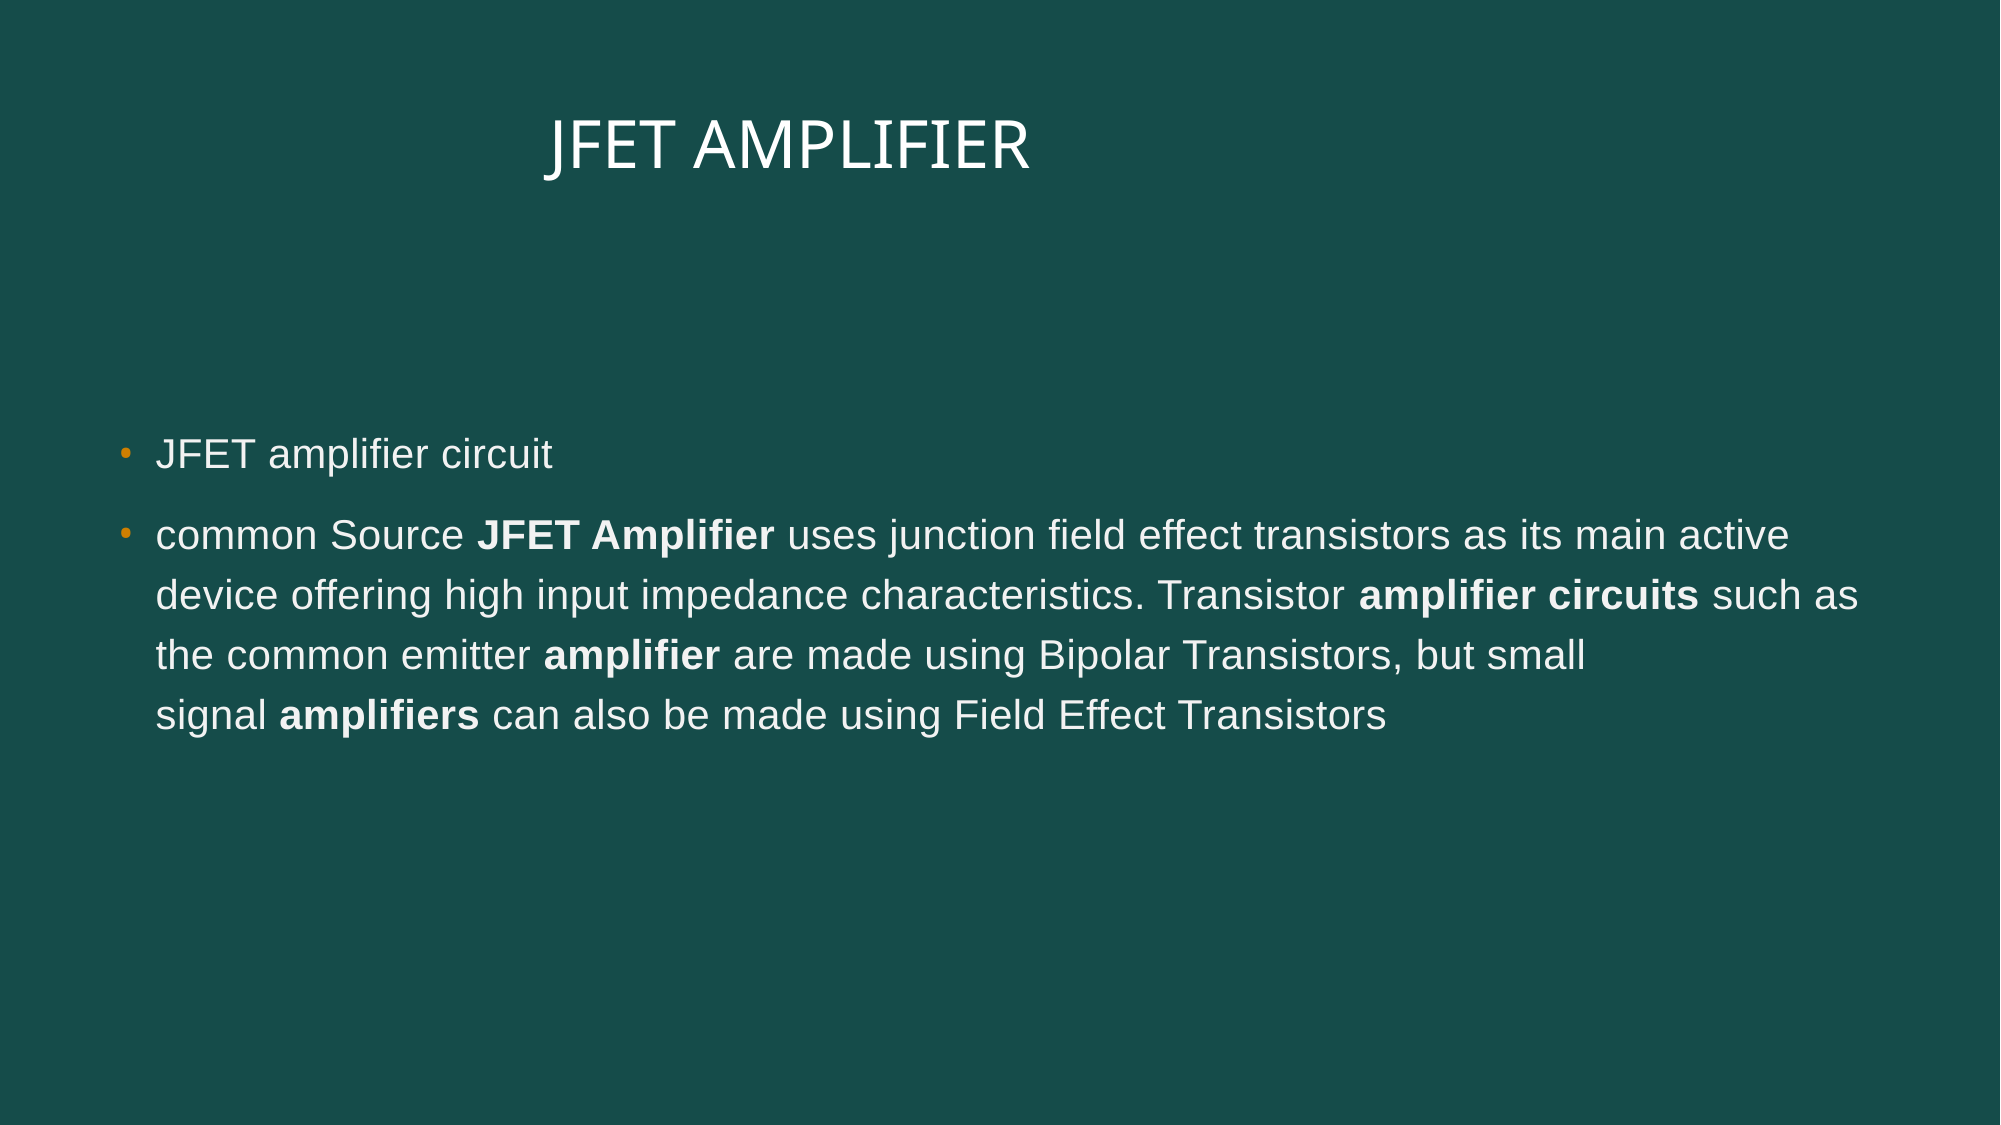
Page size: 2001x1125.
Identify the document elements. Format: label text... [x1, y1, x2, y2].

title JFET AMPLIFIER [118, 101, 1878, 344]
list JFET amplifier circuit common Source JFET Amplifier uses junction field effect transistors as its main active device offering high input impedance characteristics. Transistor amplifier circuits such as the common emitter amplifier are made using Bipolar Transistors, but small signal amplifiers can also be made using Field Effect Transistors [118, 416, 1878, 947]
